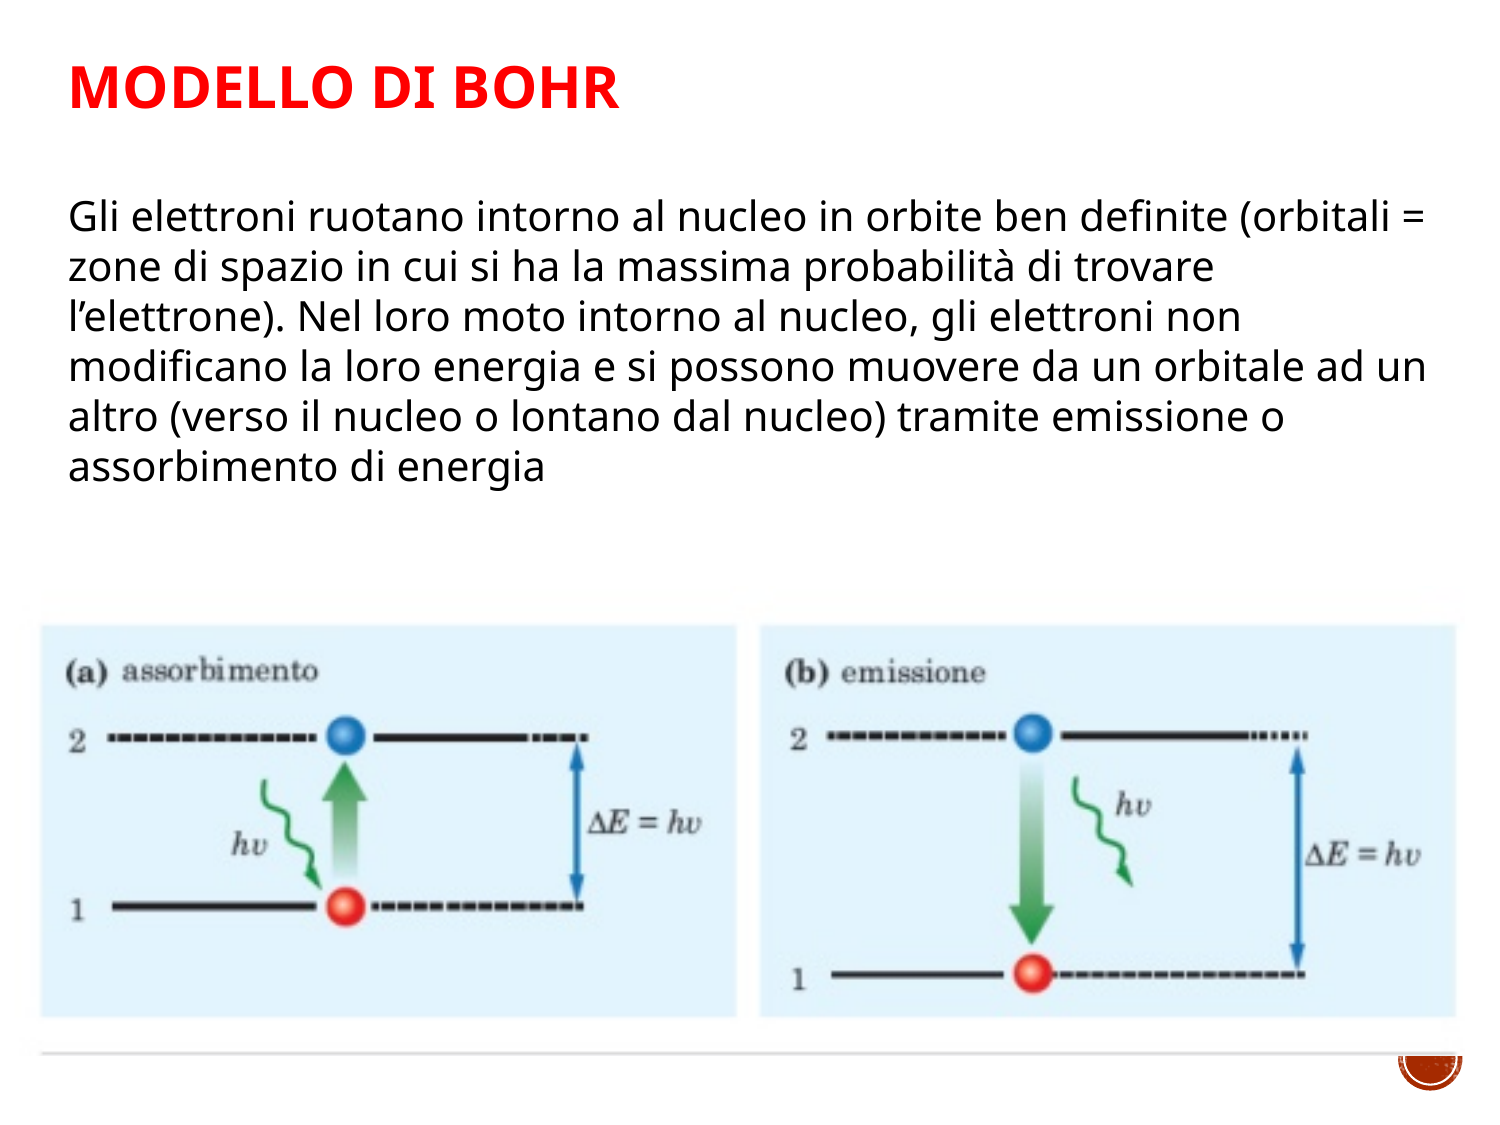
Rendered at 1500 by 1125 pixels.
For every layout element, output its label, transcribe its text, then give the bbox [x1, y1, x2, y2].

text_box MODELLO DI BOHR Gli elettroni ruotano intorno al nucleo in orbite ben definite (orbitali = zone di spazio in cui si ha la massima probabilità di trovare l’elettrone). Nel loro moto intorno al nucleo, gli elettroni non modificano la loro energia e si possono muovere da un orbitale ad un altro (verso il nucleo o lontano dal nucleo) tramite emissione o assorbimento di energia [53, 42, 1447, 498]
picture [0, 586, 1500, 1056]
